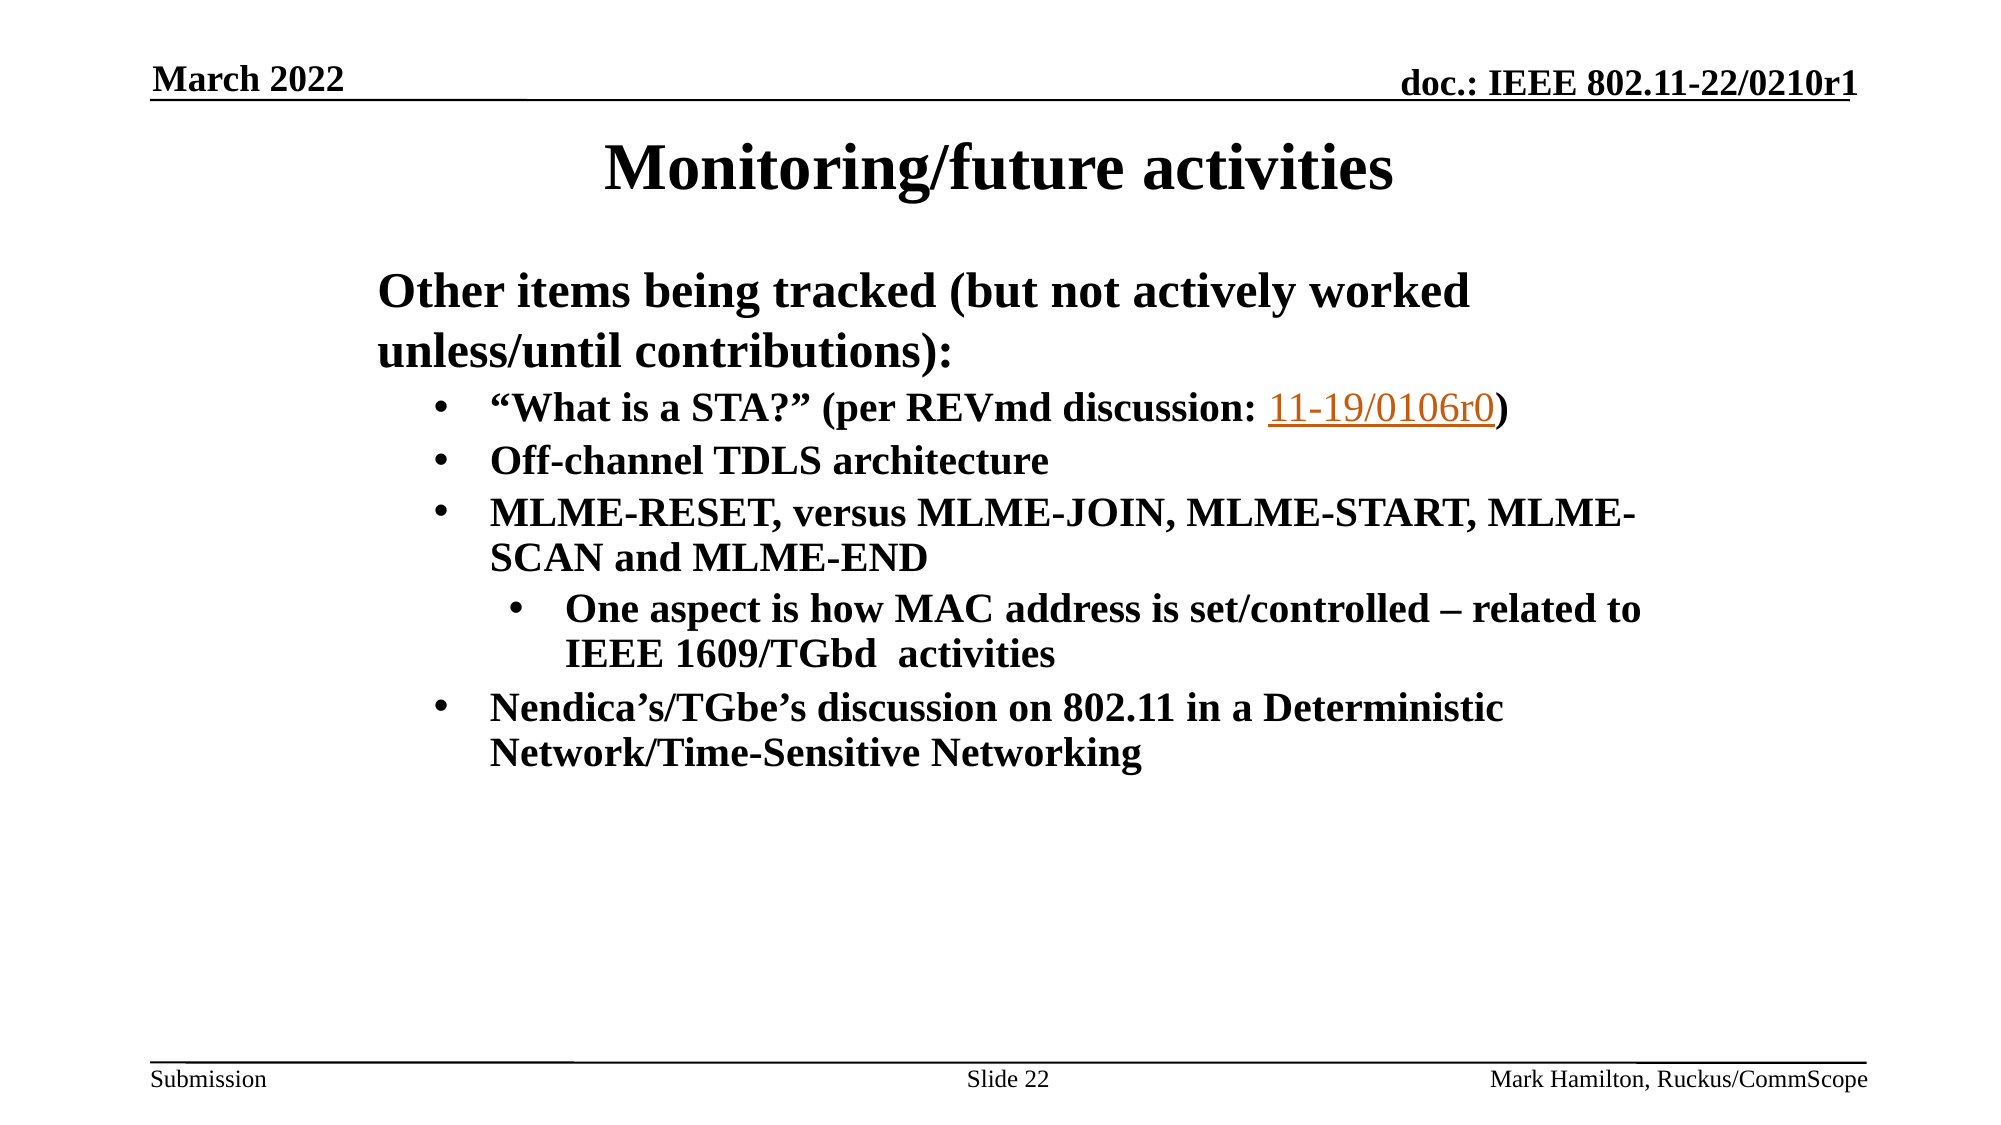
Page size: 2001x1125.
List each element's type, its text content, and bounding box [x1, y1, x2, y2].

text_box Other items being tracked (but not actively worked unless/until contributions): “What is a STA?” (per REVmd discussion: 11-19/0106r0) Off-channel TDLS architecture MLME-RESET, versus MLME-JOIN, MLME-START, MLME-SCAN and MLME-END One aspect is how MAC address is set/controlled – related to IEEE 1609/TGbd activities Nendica’s/TGbe’s discussion on 802.11 in a Deterministic Network/Time-Sensitive Networking [362, 249, 1663, 1013]
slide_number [152, 54, 563, 100]
title Monitoring/future activities [362, 112, 1638, 213]
slide_number Slide 22 [950, 1061, 1067, 1123]
footer Mark Hamilton, Ruckus/CommScope [1171, 1061, 1869, 1093]
